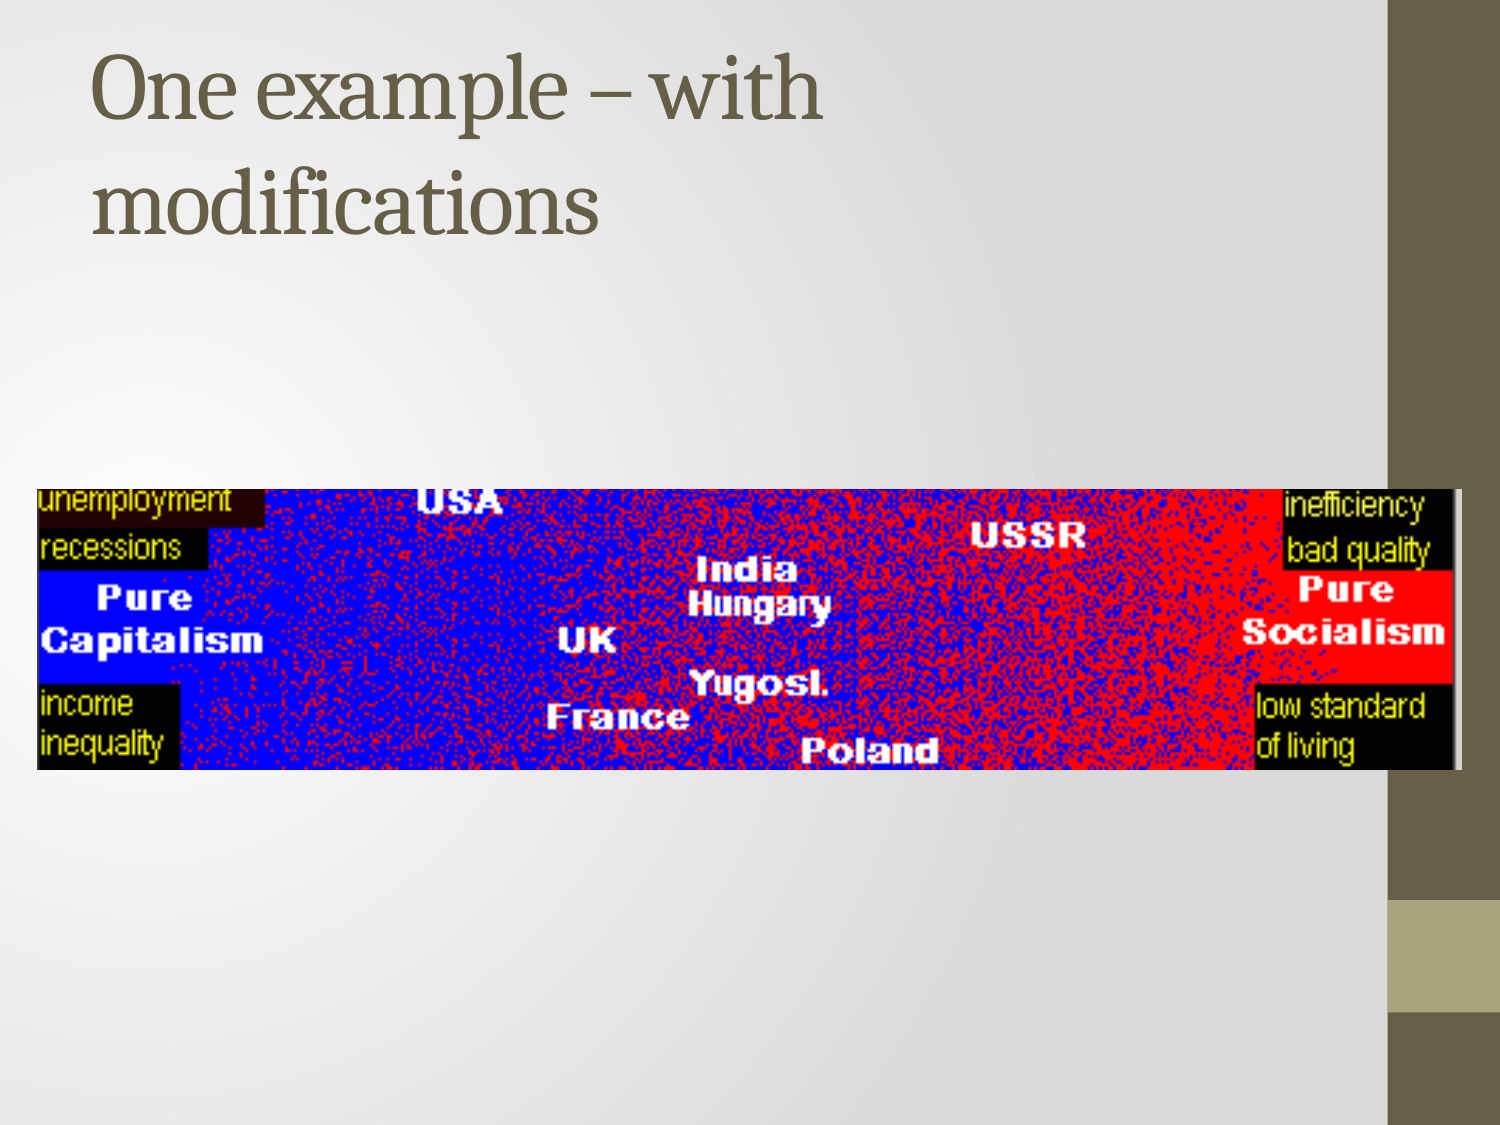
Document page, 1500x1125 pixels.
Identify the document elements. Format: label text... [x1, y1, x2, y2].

title One example – with modifications [75, 45, 1325, 233]
picture [36, 489, 1462, 771]
